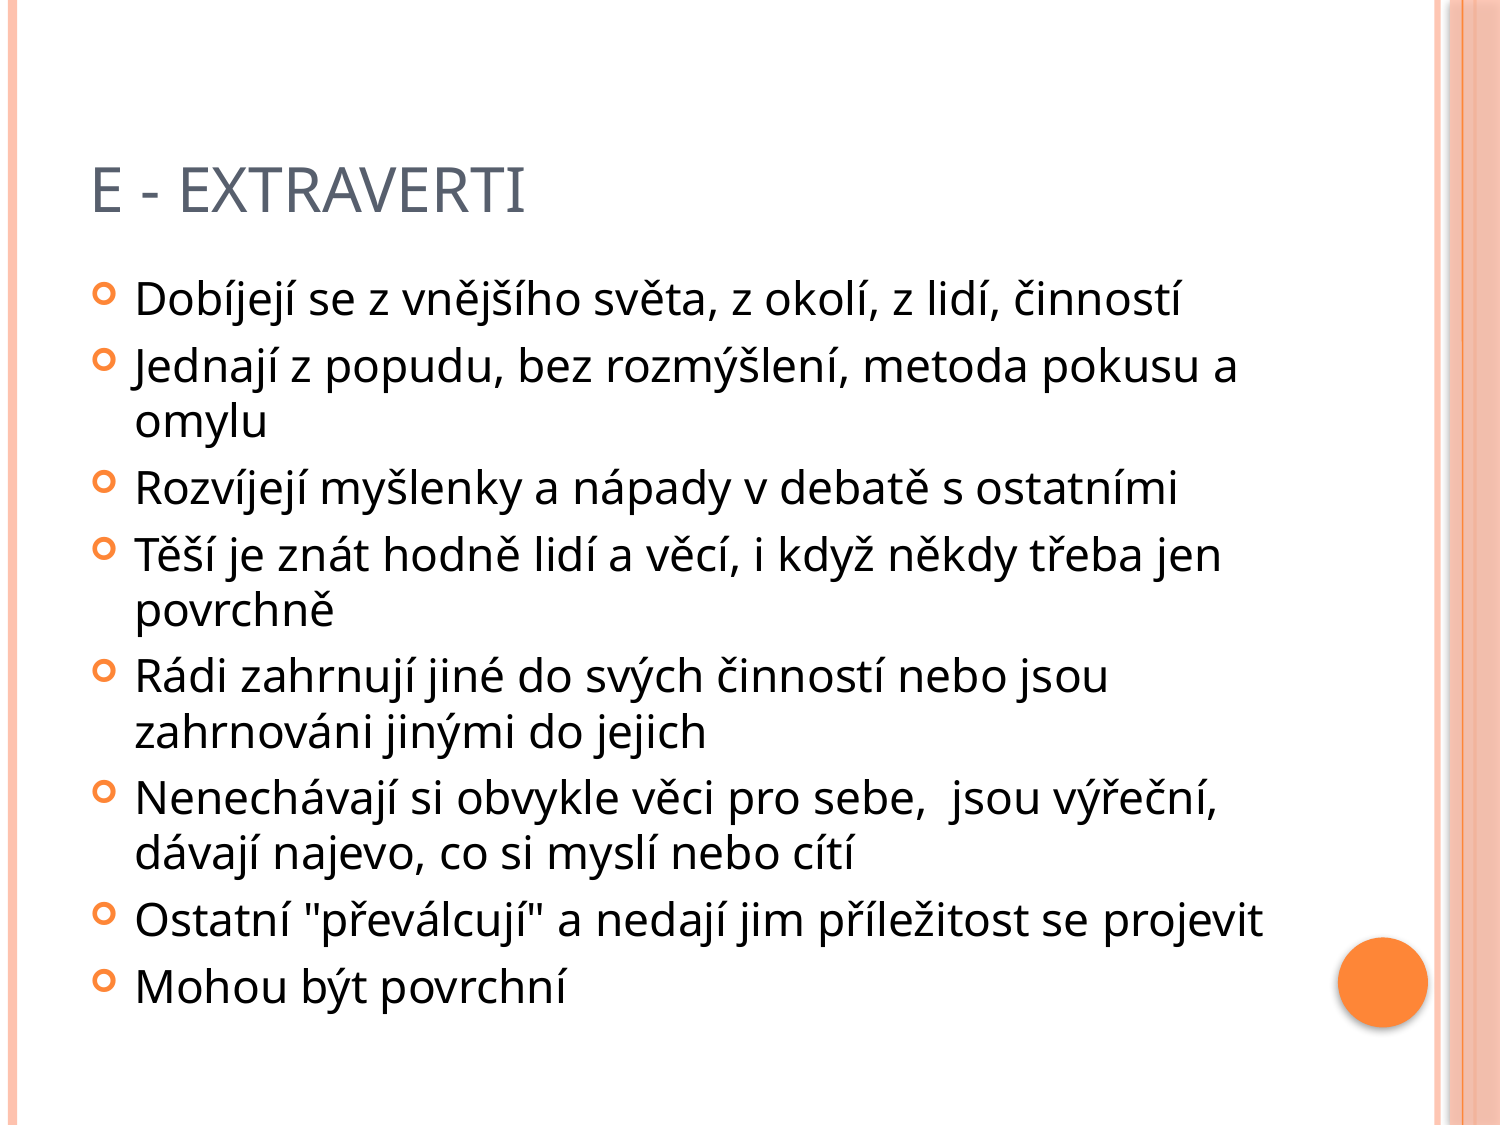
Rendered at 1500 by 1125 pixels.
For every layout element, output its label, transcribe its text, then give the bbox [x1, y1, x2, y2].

title E - extraverti [75, 45, 1300, 233]
list Dobíjejí se z vnějšího světa, z okolí, z lidí, činností Jednají z popudu, bez rozmýšlení, metoda pokusu a omylu Rozvíjejí myšlenky a nápady v debatě s ostatními Těší je znát hodně lidí a věcí, i když někdy třeba jen povrchně Rádi zahrnují jiné do svých činností nebo jsou zahrnováni jinými do jejich Nenechávají si obvykle věci pro sebe, jsou výřeční, dávají najevo, co si myslí nebo cítí Ostatní "převálcují" a nedají jim příležitost se projevit Mohou být povrchní [75, 262, 1300, 1062]
